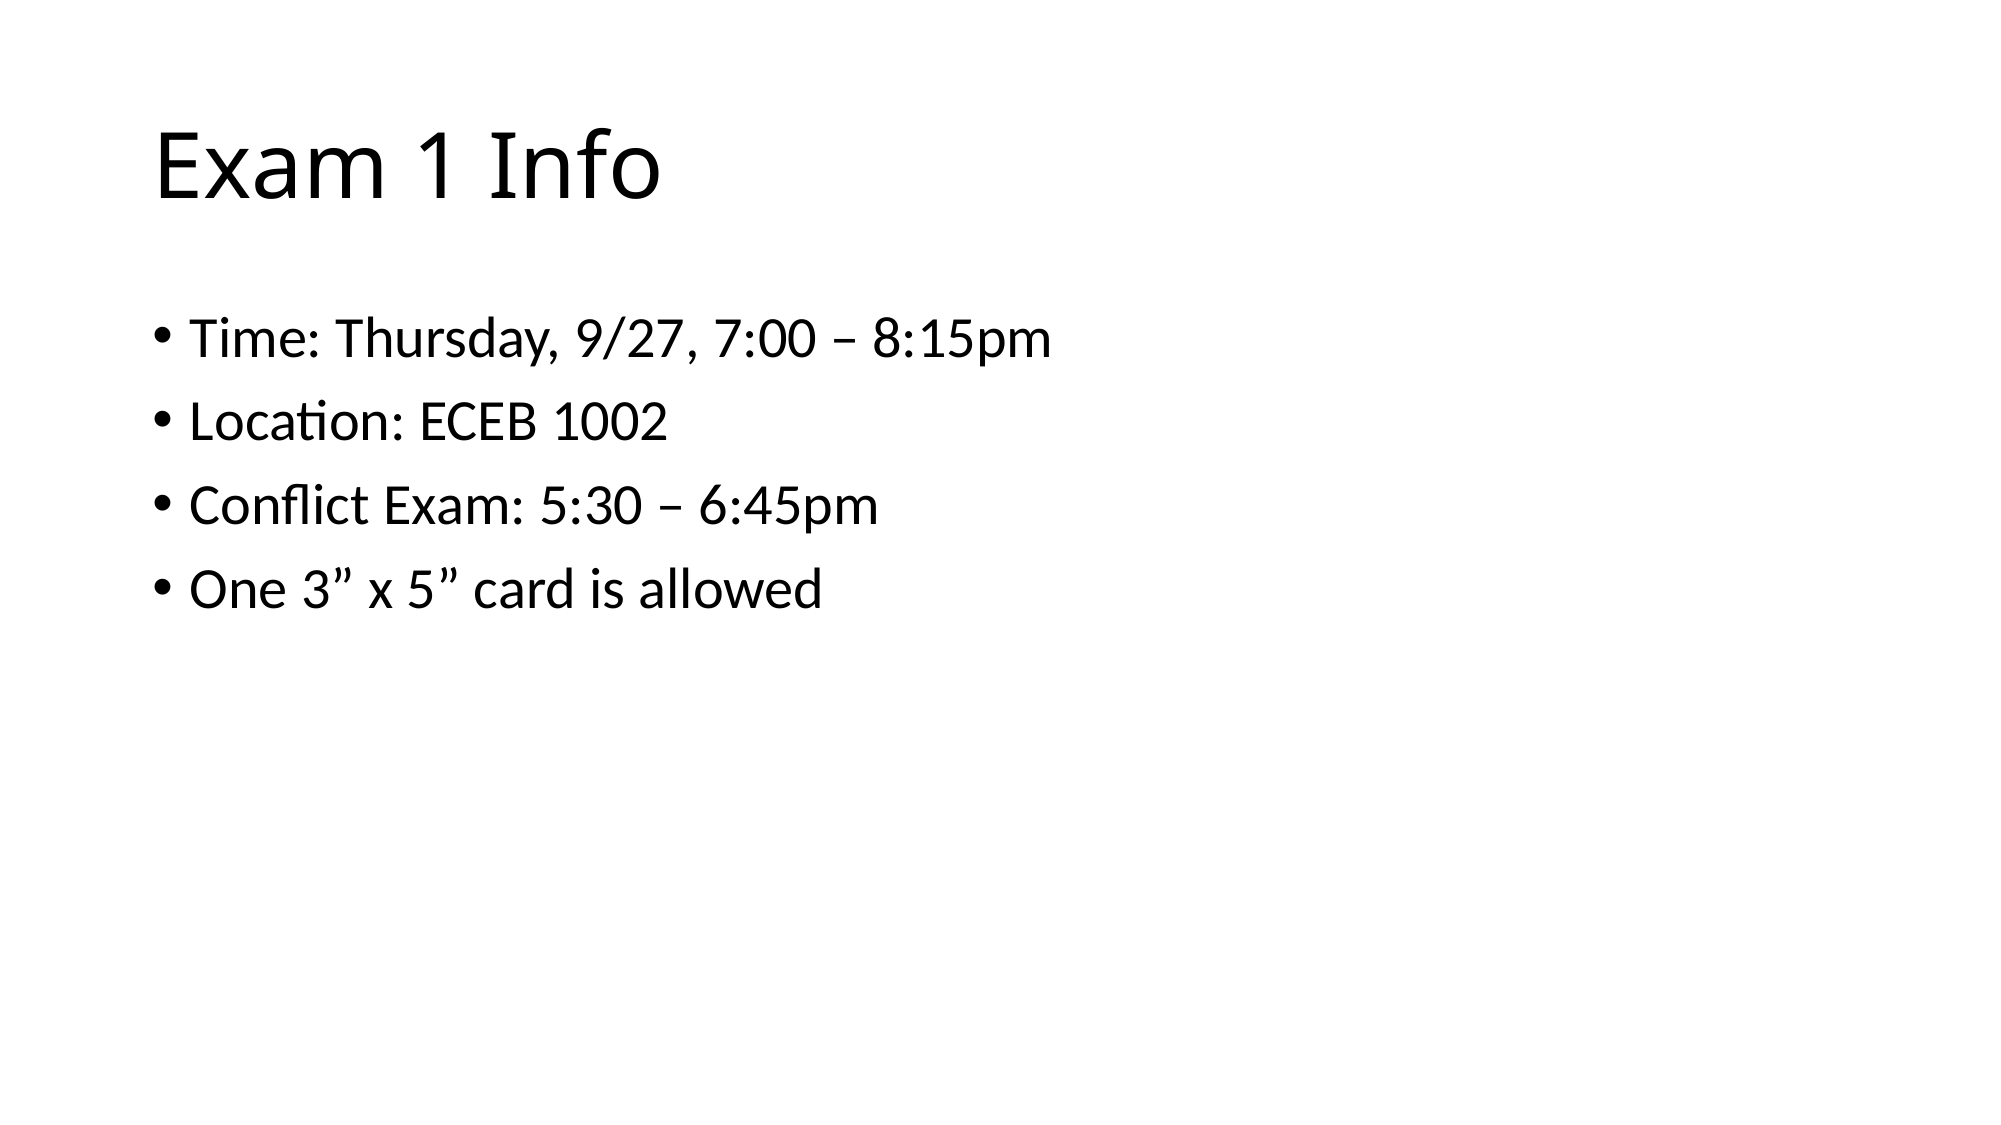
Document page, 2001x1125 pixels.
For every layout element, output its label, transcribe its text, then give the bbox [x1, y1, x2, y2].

title Exam 1 Info [137, 59, 1863, 278]
list Time: Thursday, 9/27, 7:00 – 8:15pm Location: ECEB 1002 Conflict Exam: 5:30 – 6:45pm One 3” x 5” card is allowed [137, 299, 1863, 1014]
